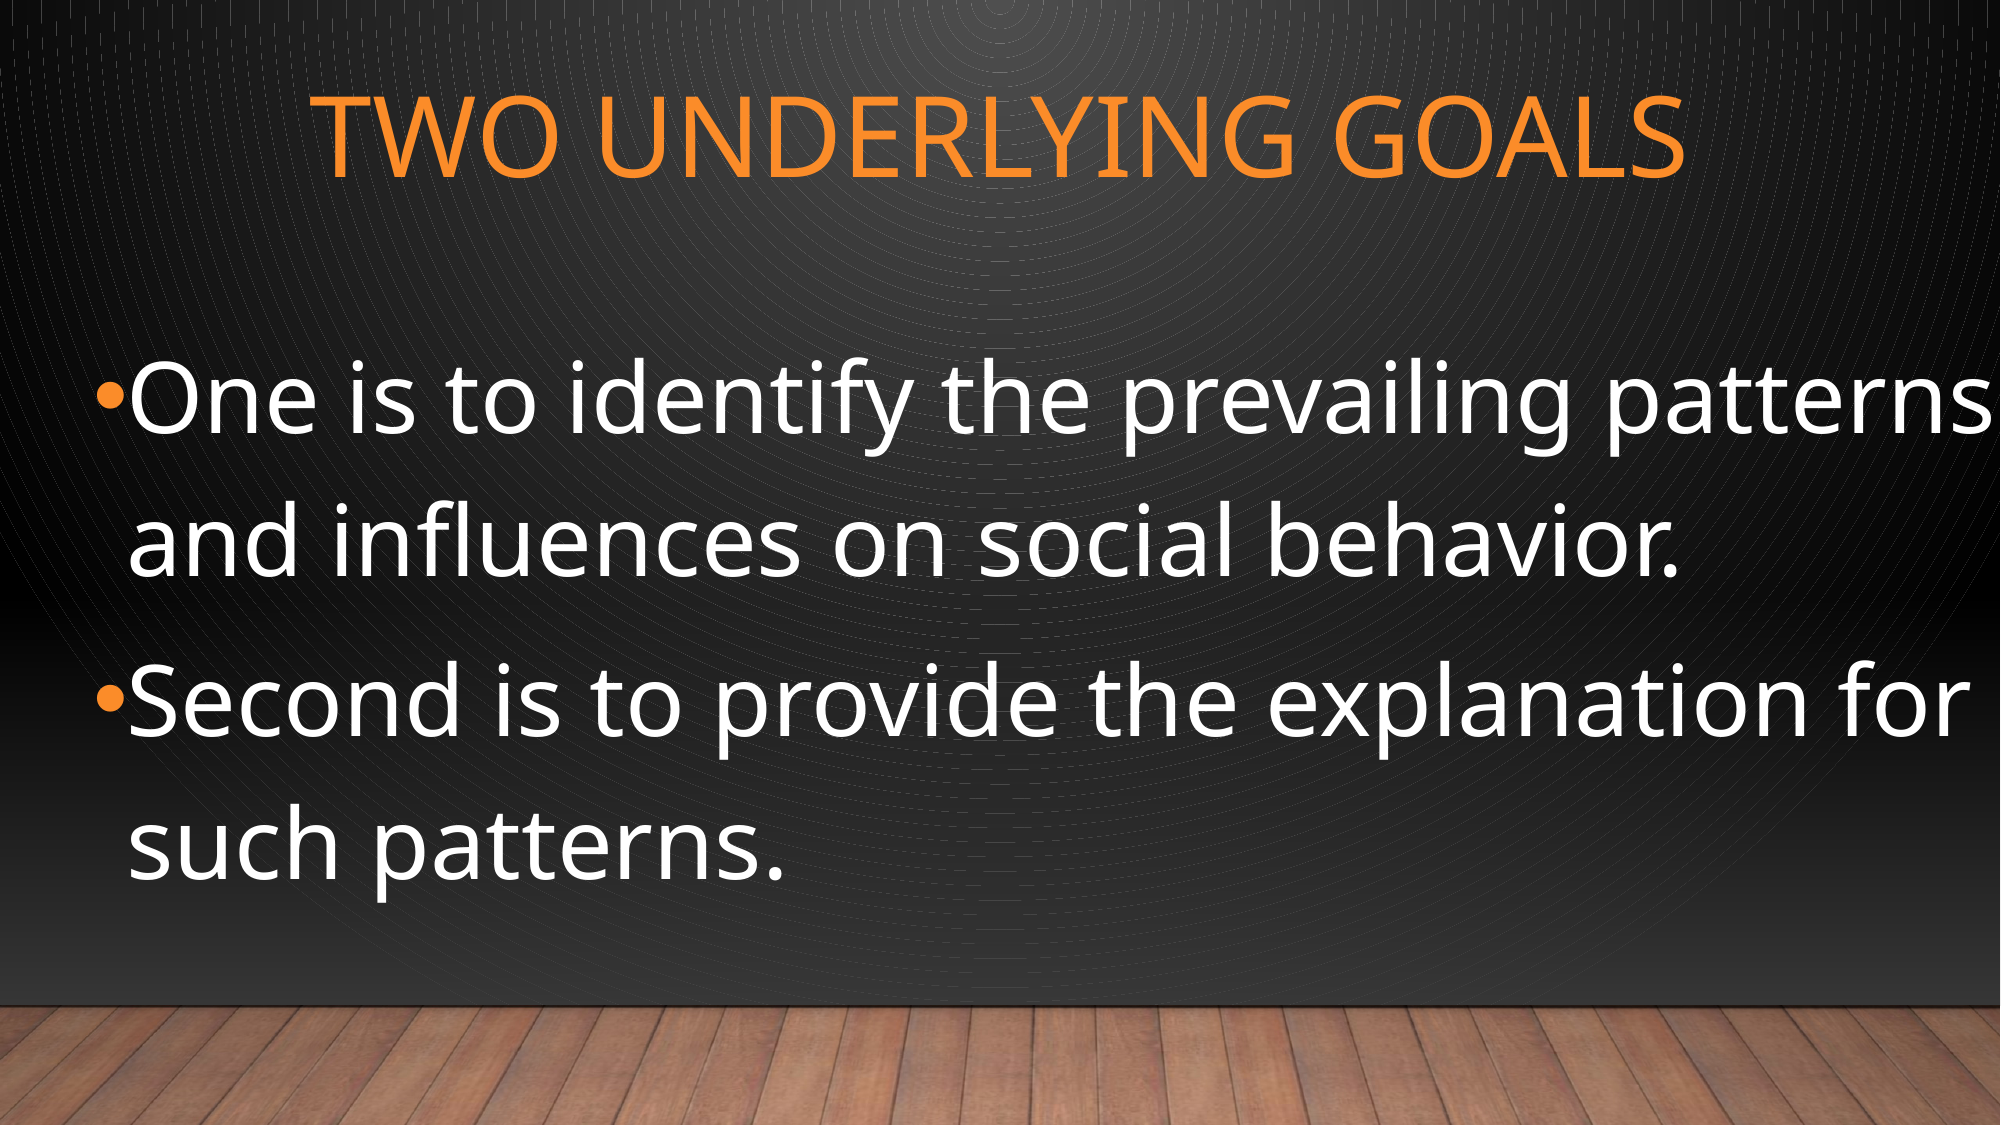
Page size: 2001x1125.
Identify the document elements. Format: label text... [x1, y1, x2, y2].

title TWO UNDERLYING GOALS [237, 55, 1762, 228]
picture [0, 1005, 2000, 1125]
list One is to identify the prevailing patterns and influences on social behavior. Second is to provide the explanation for such patterns. [78, 303, 2000, 1050]
